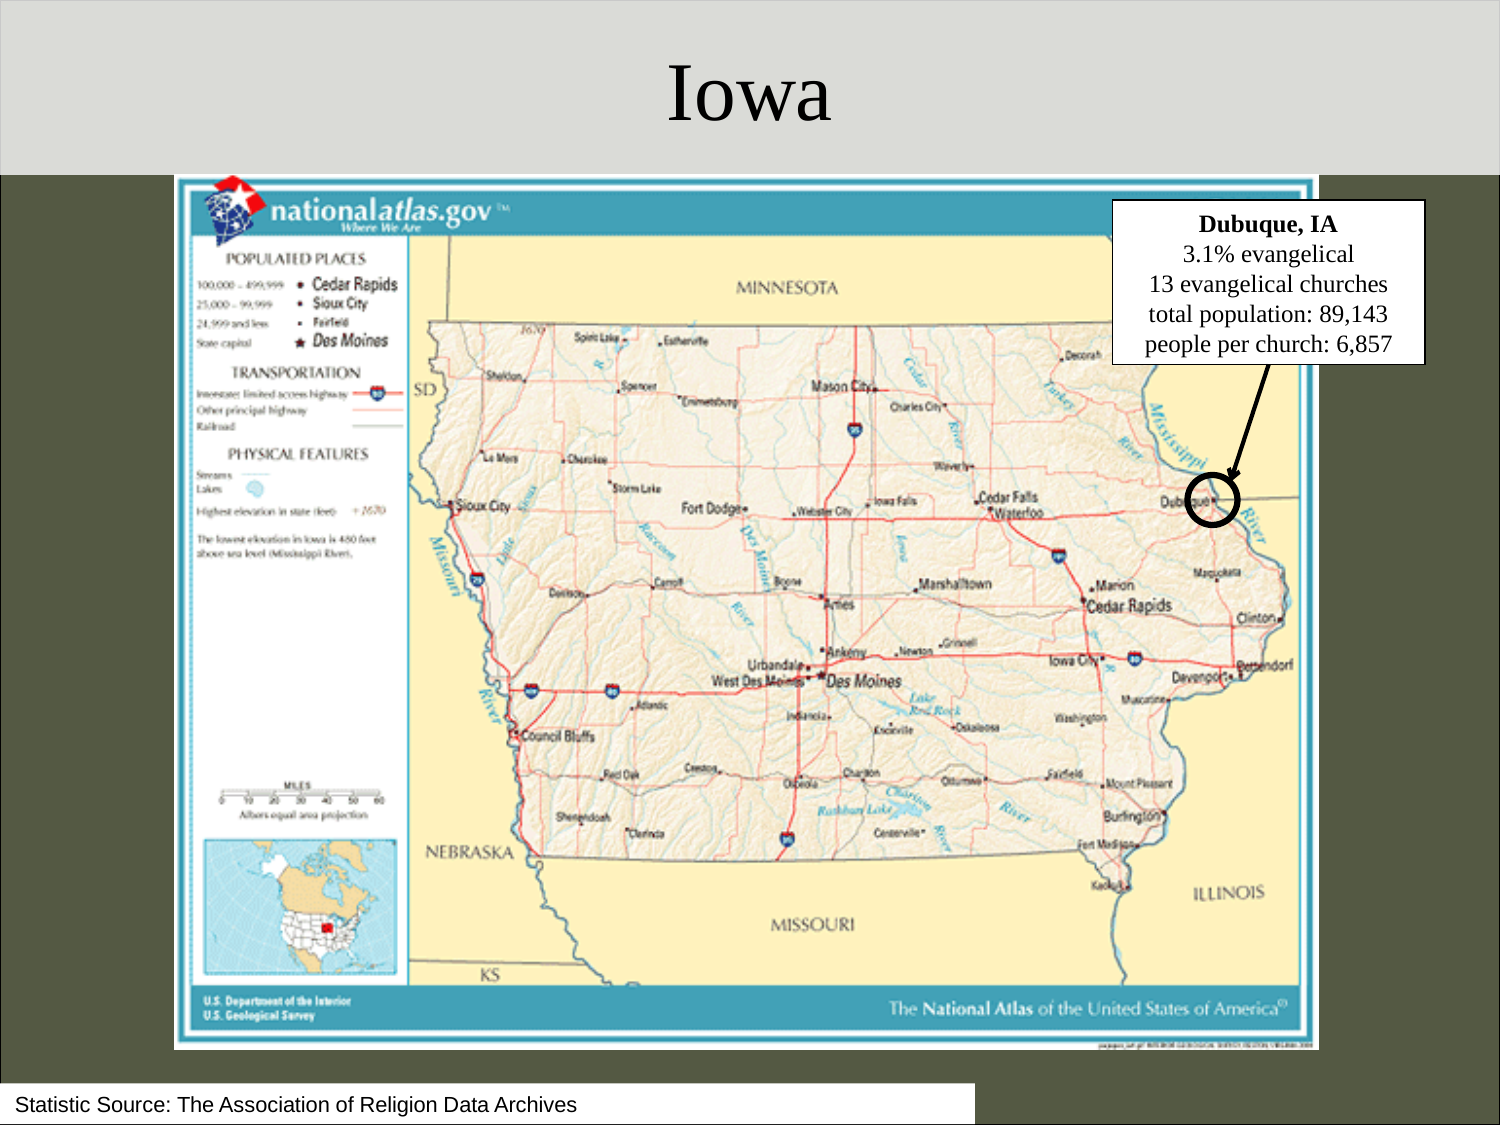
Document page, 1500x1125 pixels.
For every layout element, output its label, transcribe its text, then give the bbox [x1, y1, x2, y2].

text_box [0, 175, 1500, 1125]
text_box Statistic Source: The Association of Religion Data Archives [0, 1083, 975, 1125]
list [174, 174, 1319, 1051]
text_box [1191, 404, 1308, 445]
text_box Iowa [0, 0, 1500, 175]
text_box Dubuque, IA 3.1% evangelical 13 evangelical churches total population: 89,143 people per church: 6,857 [1323, 200, 1425, 365]
